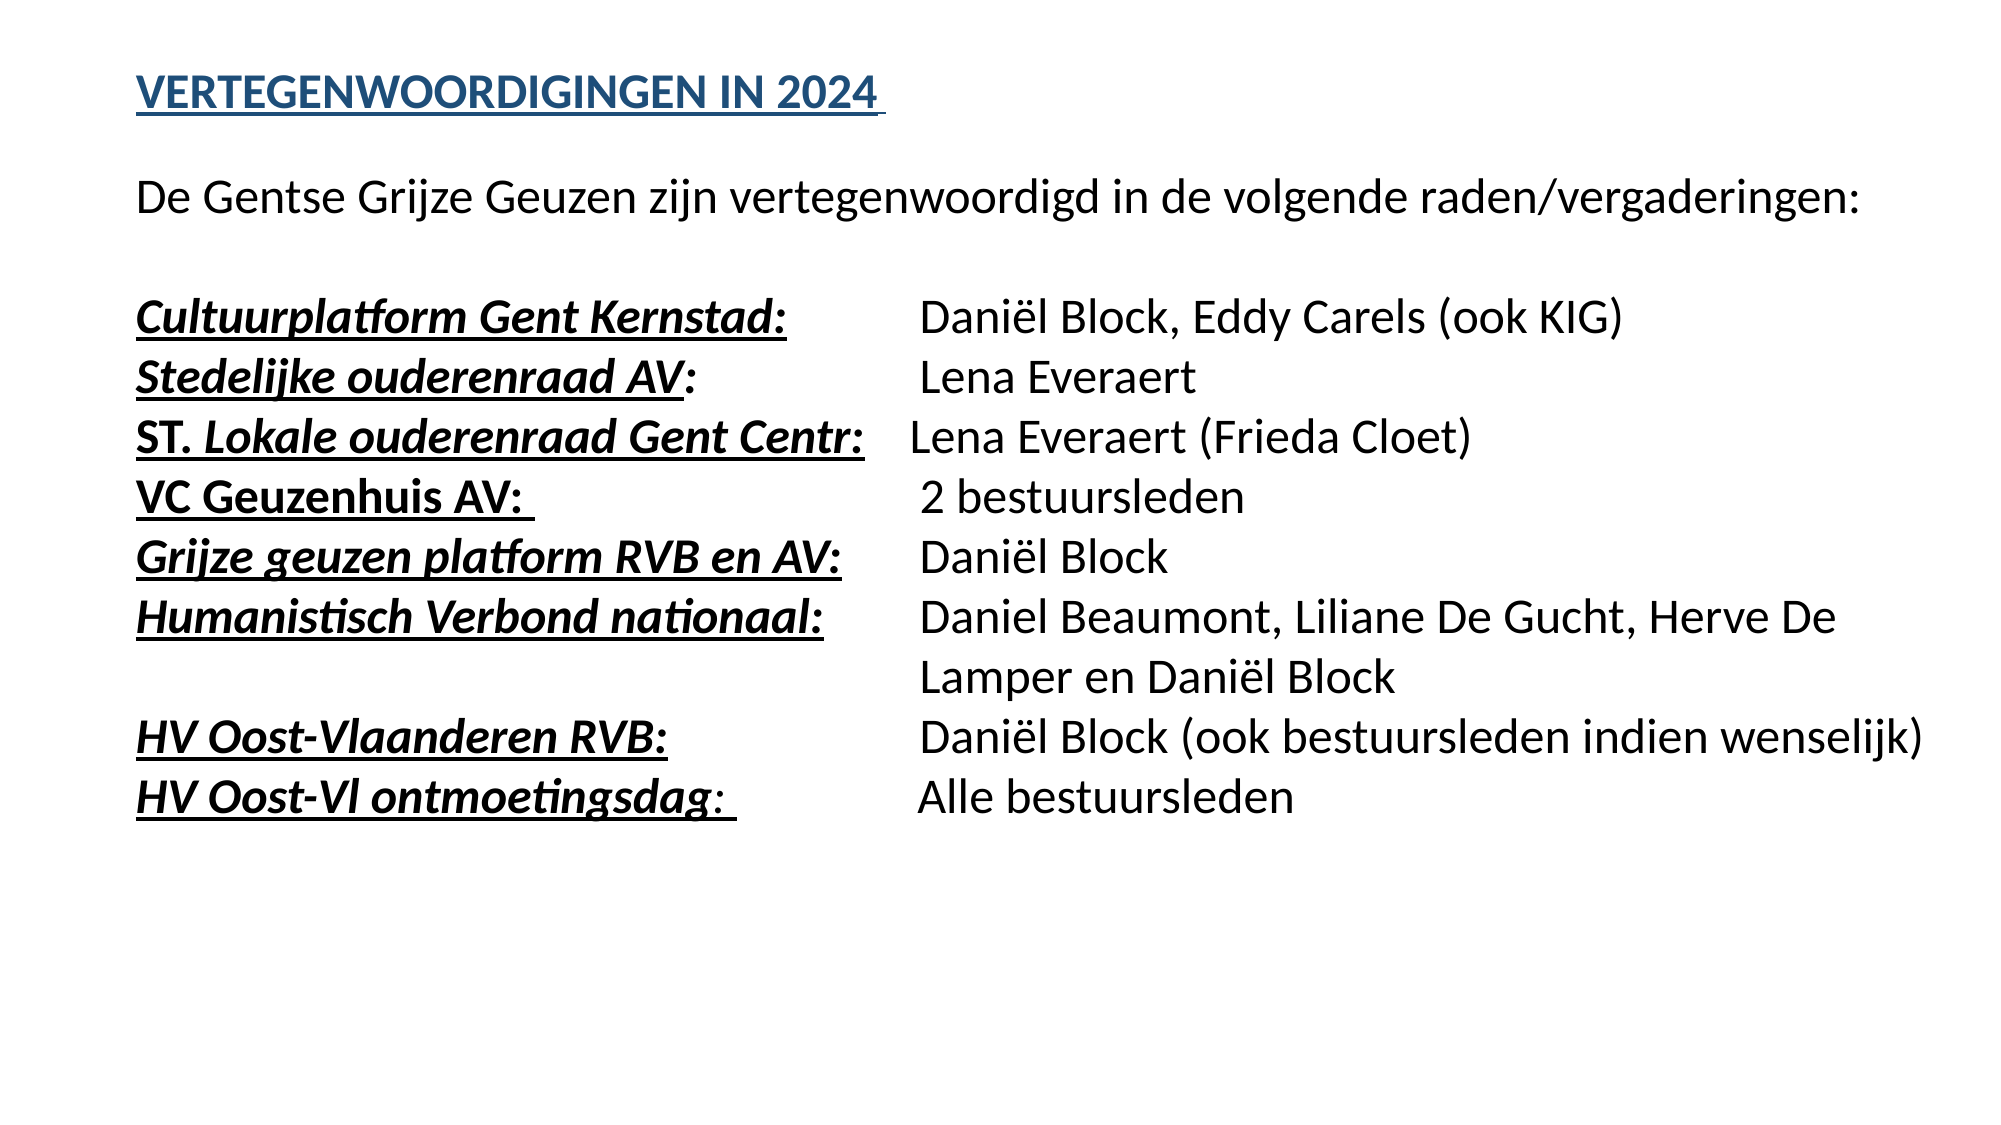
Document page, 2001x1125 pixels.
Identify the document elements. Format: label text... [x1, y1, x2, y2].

text_box VERTEGENWOORDIGINGEN IN 2024 De Gentse Grijze Geuzen zijn vertegenwoordigd in de volgende raden/vergaderingen: Cultuurplatform Gent Kernstad: Daniël Block, Eddy Carels (ook KIG) Stedelijke ouderenraad AV: Lena Everaert ST. Lokale ouderenraad Gent Centr: Lena Everaert (Frieda Cloet) VC Geuzenhuis AV: 2 bestuursleden Grijze geuzen platform RVB en AV: Daniël Block Humanistisch Verbond nationaal: Daniel Beaumont, Liliane De Gucht, Herve De Lamper en Daniël Block HV Oost-Vlaanderen RVB: Daniël Block (ook bestuursleden indien wenselijk) HV Oost-Vl ontmoetingsdag: Alle bestuursleden [120, 51, 2000, 1017]
